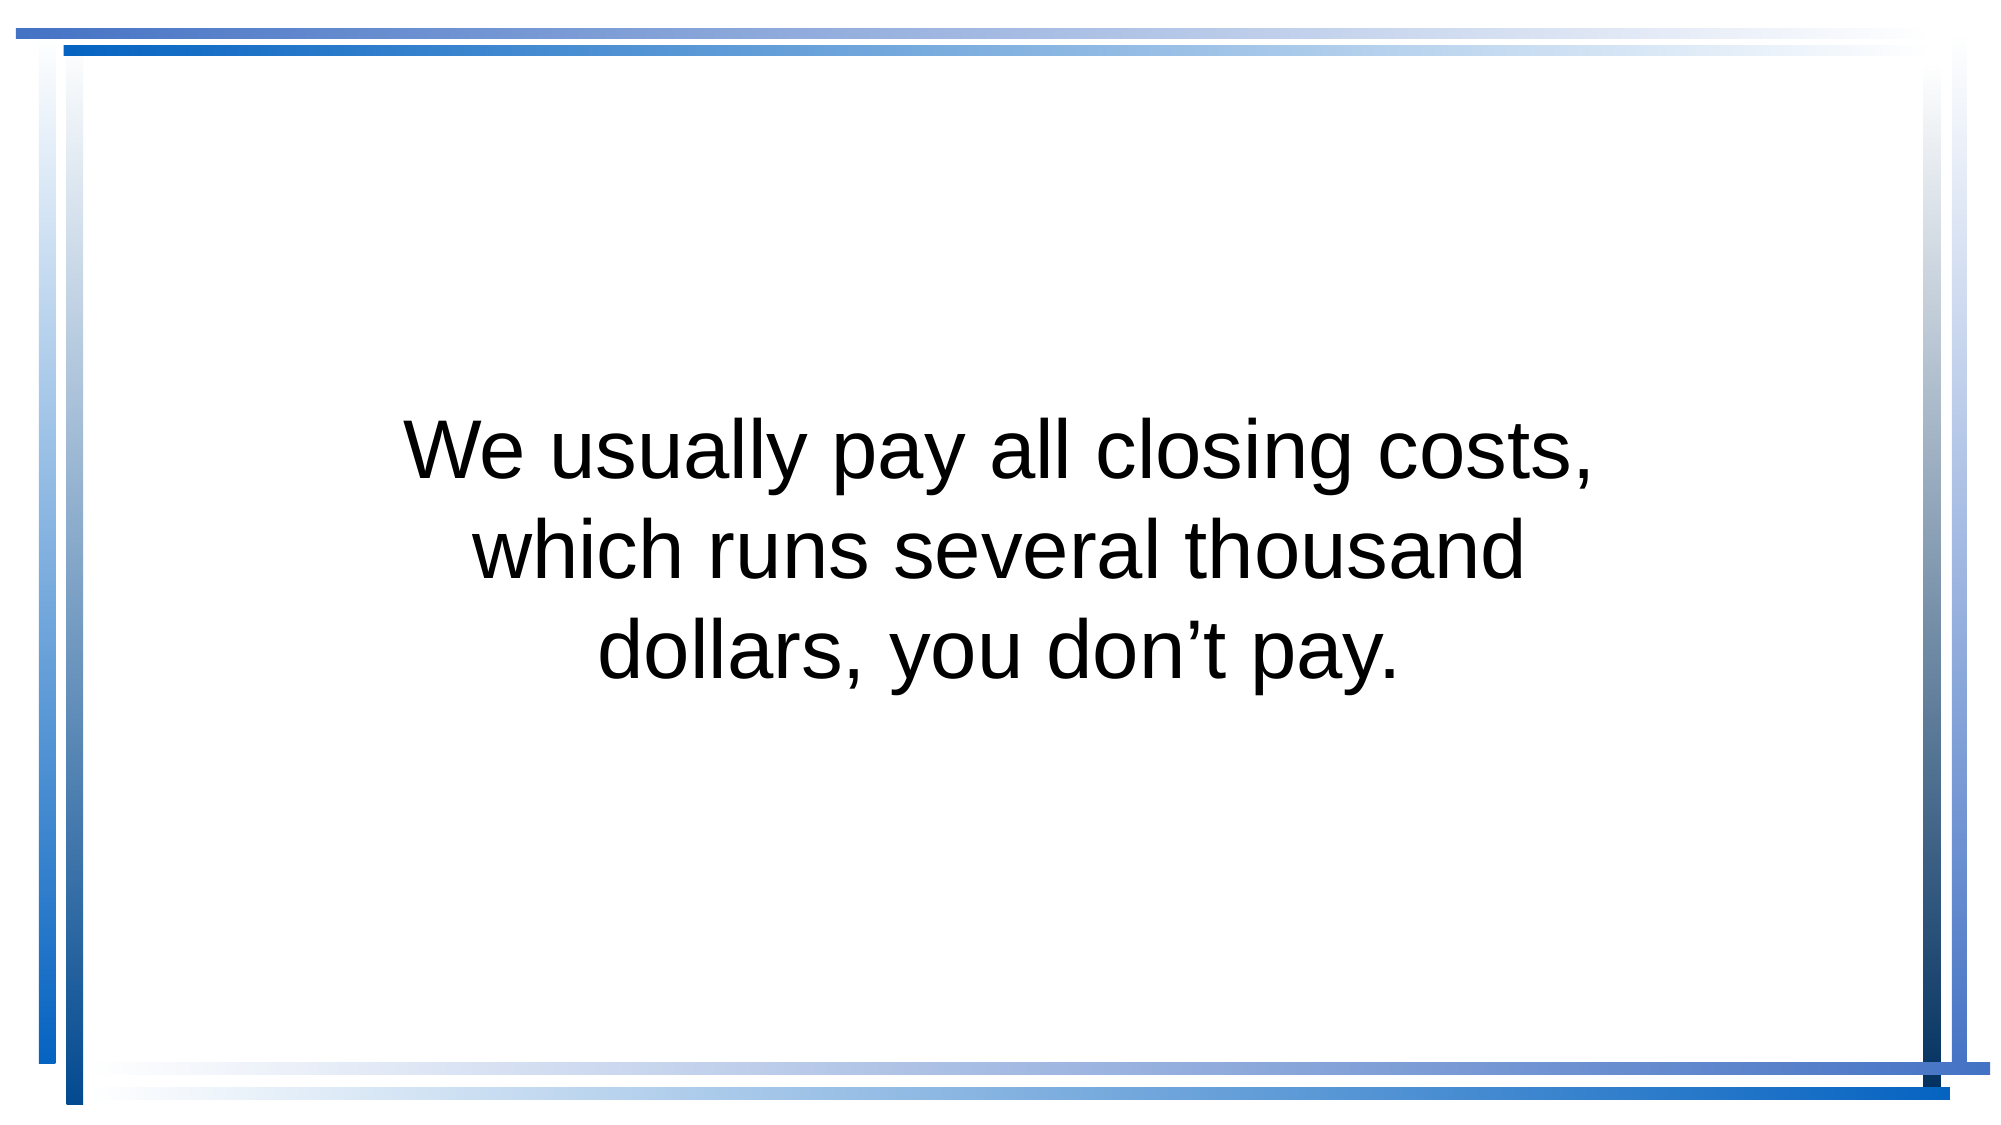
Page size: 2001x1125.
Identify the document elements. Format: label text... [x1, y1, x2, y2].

title We usually pay all closing costs, which runs several thousand dollars, you don’t pay. [343, 387, 1657, 526]
